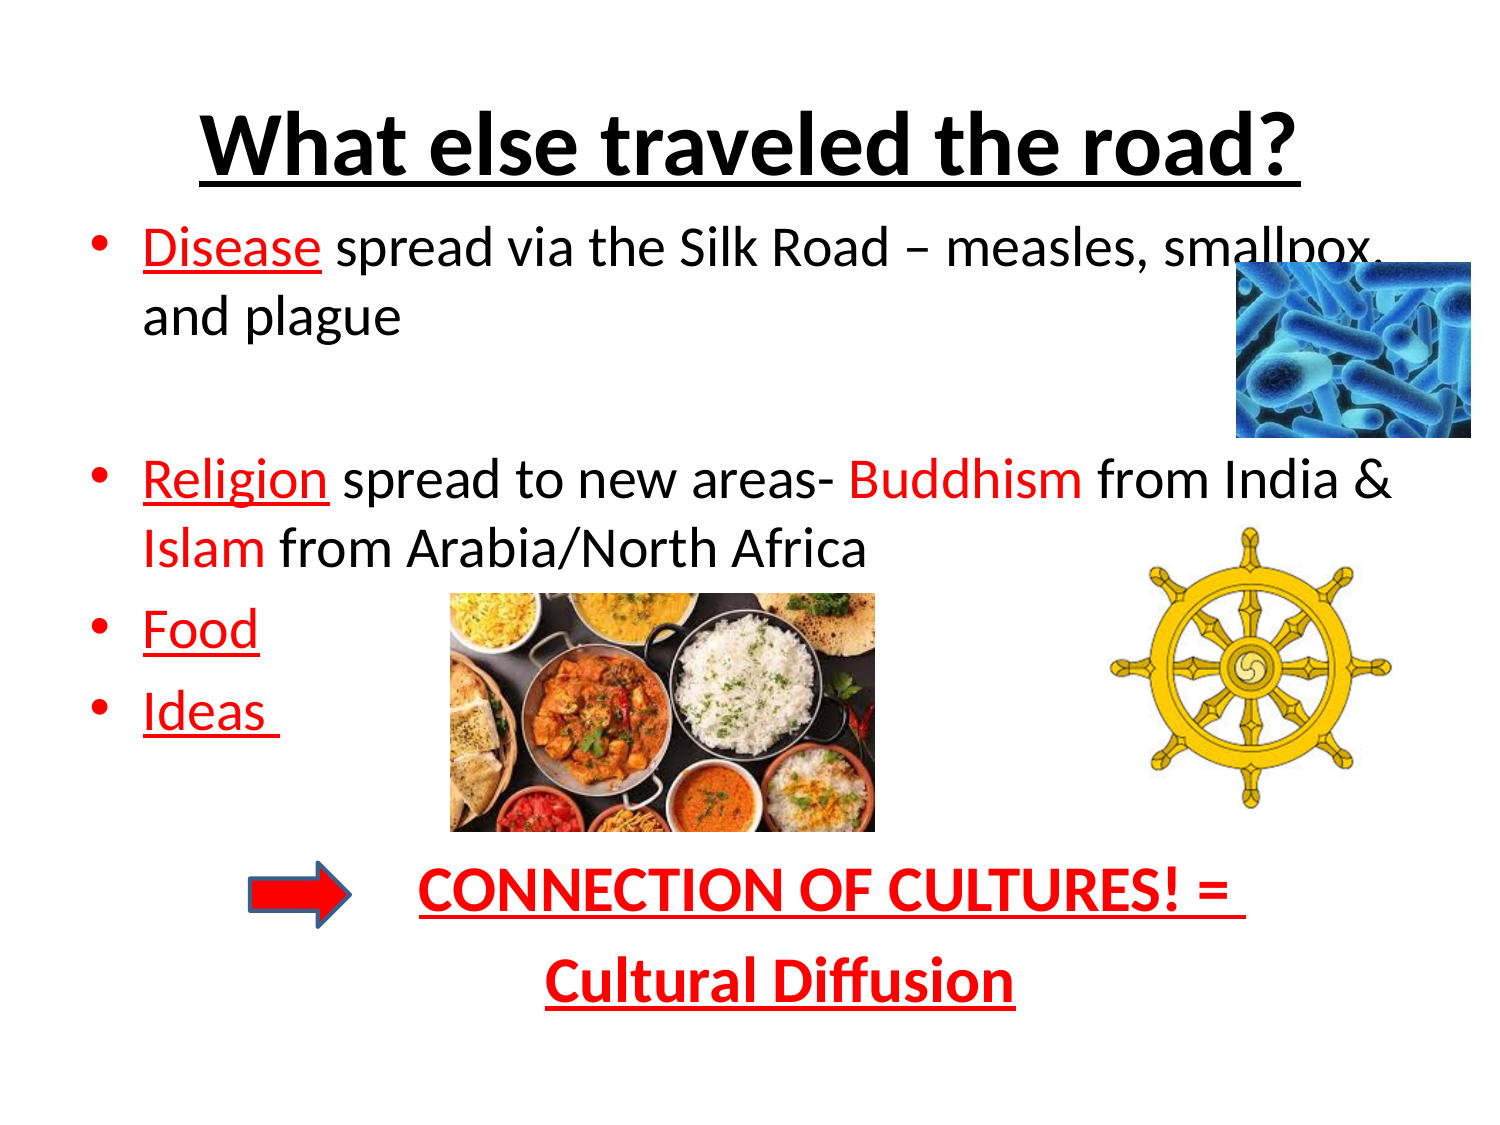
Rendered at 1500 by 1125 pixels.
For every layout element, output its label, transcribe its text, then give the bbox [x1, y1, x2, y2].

picture [1107, 524, 1394, 811]
text_box [247, 860, 353, 929]
title What else traveled the road? [75, 45, 1425, 200]
picture [449, 592, 876, 833]
list Disease spread via the Silk Road – measles, smallpox, and plague Religion spread to new areas- Buddhism from India & Islam from Arabia/North Africa Food Ideas CONNECTION OF CULTURES! = Cultural Diffusion [74, 200, 1487, 1026]
picture [1236, 262, 1471, 438]
